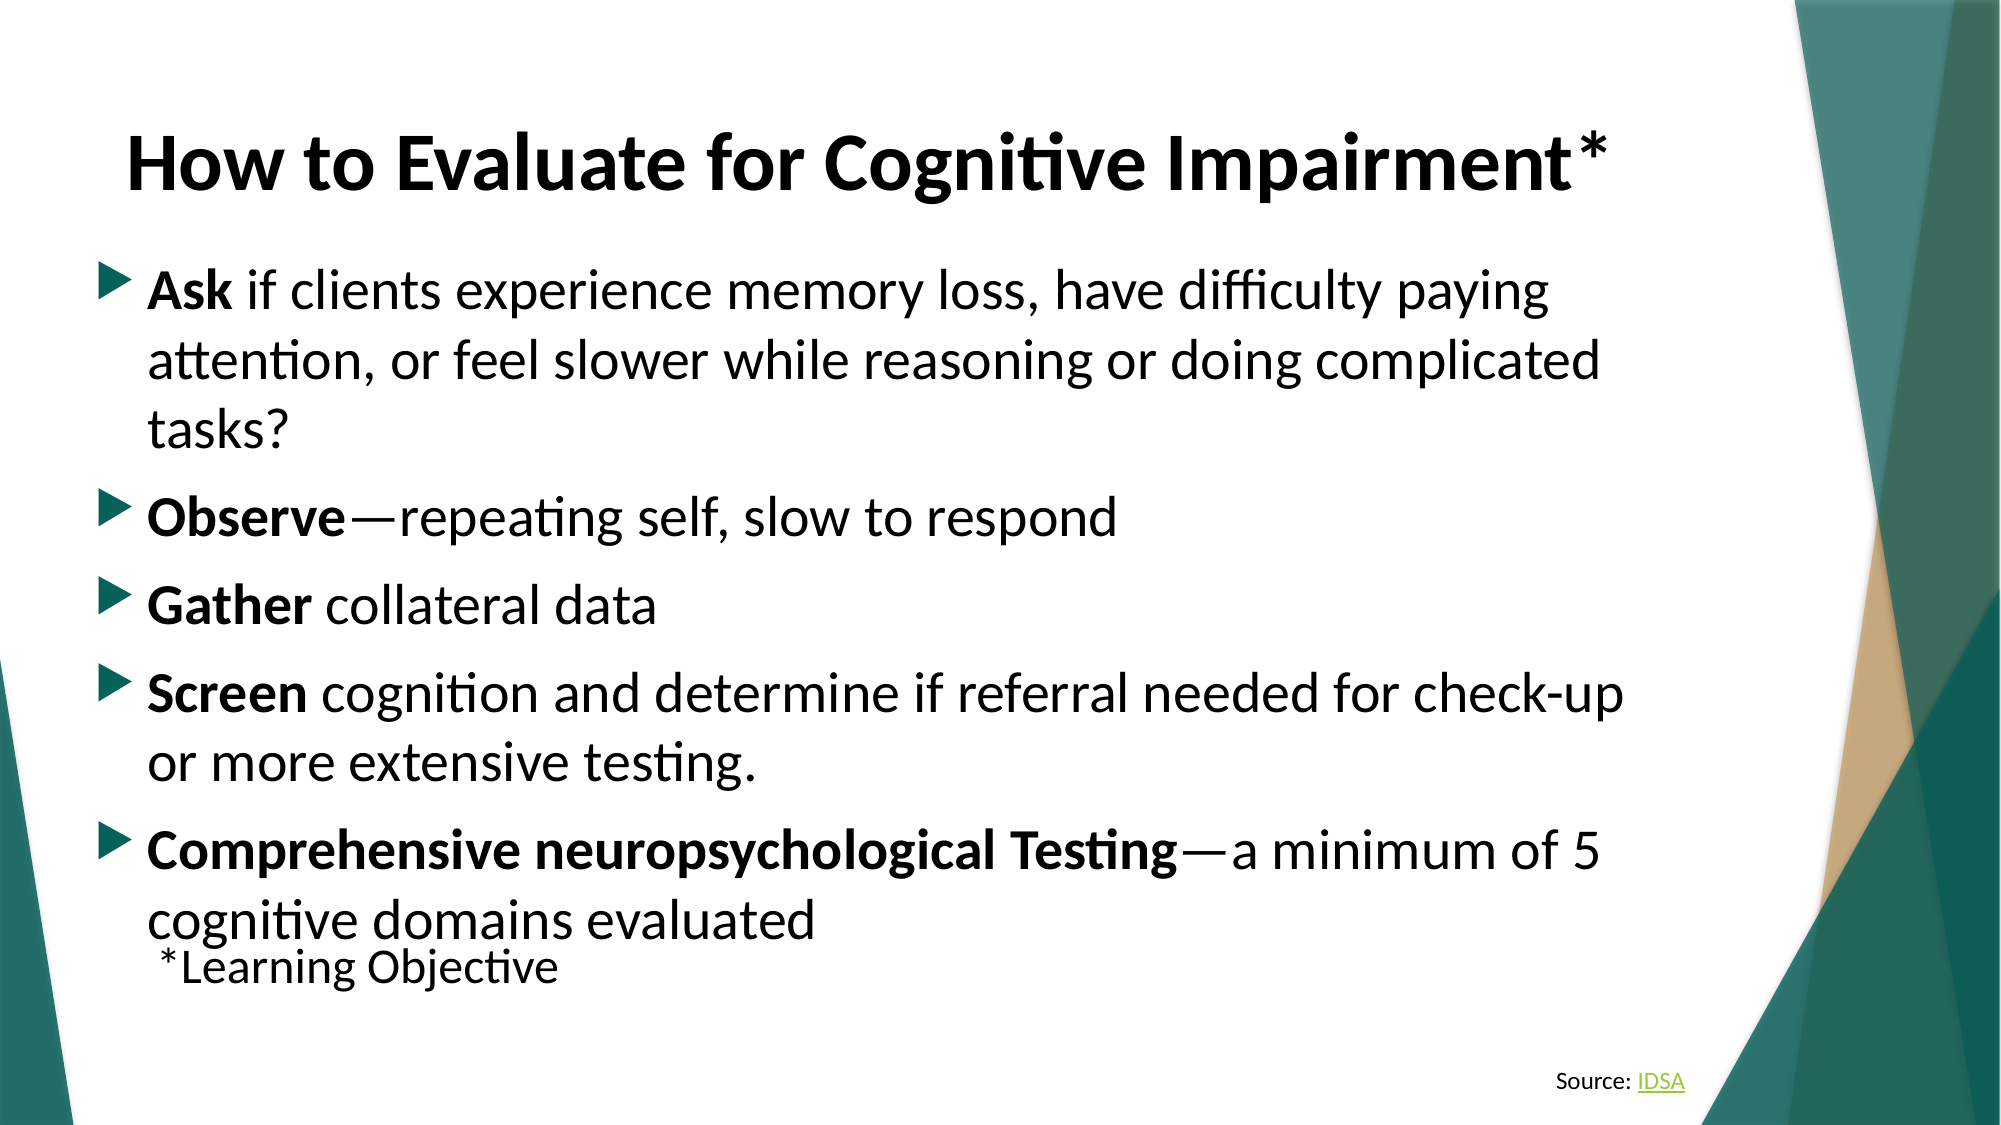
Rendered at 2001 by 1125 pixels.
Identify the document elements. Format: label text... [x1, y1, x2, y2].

text_box *Learning Objective [141, 925, 757, 1001]
title How to Evaluate for Cognitive Impairment* [111, 99, 1700, 244]
text_box Source: IDSA [1373, 1060, 1700, 1103]
list Ask if clients experience memory loss, have difficulty paying attention, or feel slower while reasoning or doing complicated tasks? Observe—repeating self, slow to respond Gather collateral data Screen cognition and determine if referral needed for check-up or more extensive testing. Comprehensive neuropsychological Testing—a minimum of 5 cognitive domains evaluated [79, 244, 1700, 963]
